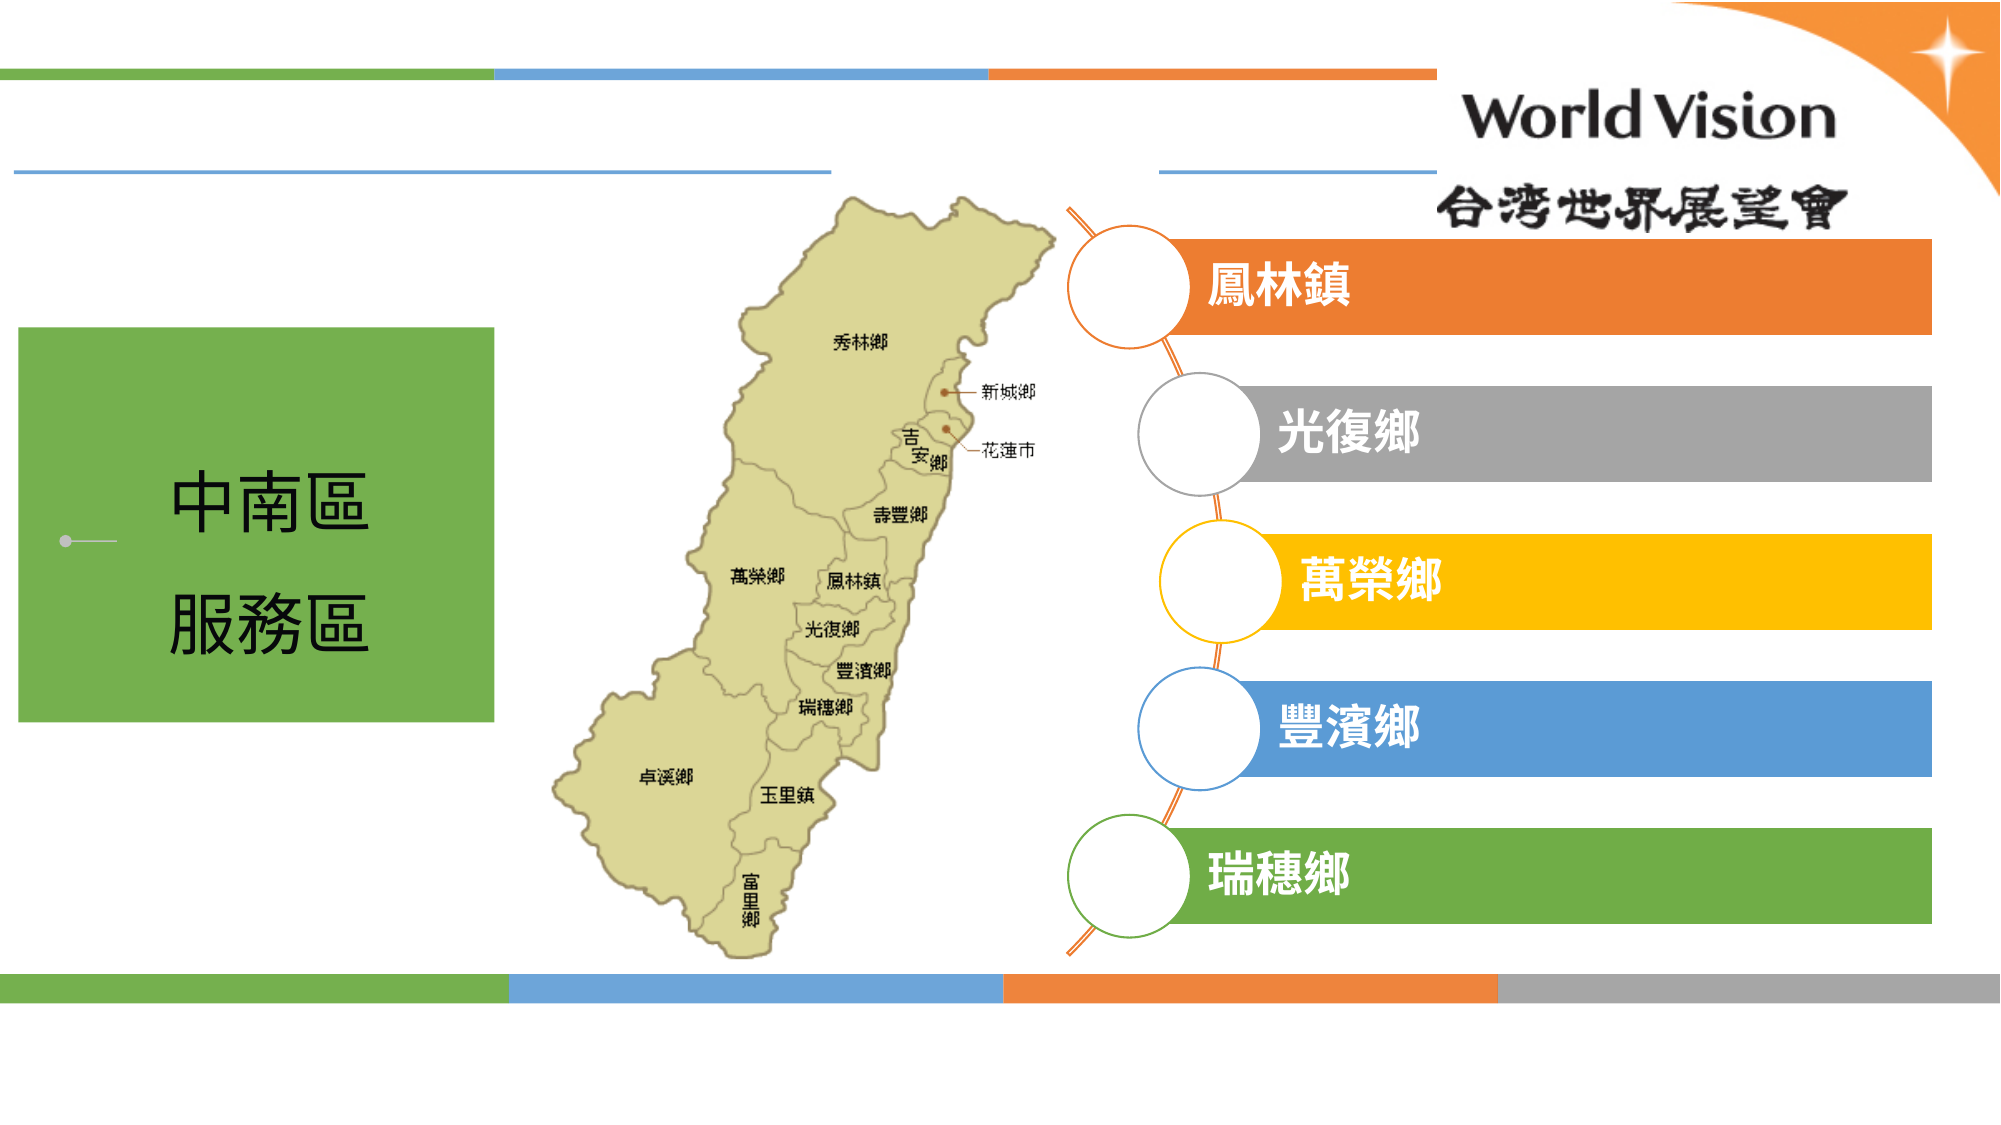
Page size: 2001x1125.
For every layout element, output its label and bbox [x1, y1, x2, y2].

text_box [1497, 973, 2000, 1004]
text_box [17, 326, 496, 385]
text_box [17, 697, 496, 723]
text_box [493, 67, 988, 81]
text_box [1158, 169, 1437, 175]
picture [1437, 2, 2000, 233]
text_box [0, 67, 493, 81]
text_box [508, 973, 1002, 1004]
text_box [13, 169, 832, 175]
text_box [0, 385, 540, 697]
text_box [1002, 973, 1497, 1004]
text_box [0, 973, 508, 1004]
picture [540, 188, 1072, 968]
text_box [1055, 188, 1944, 975]
text_box [988, 67, 1437, 81]
